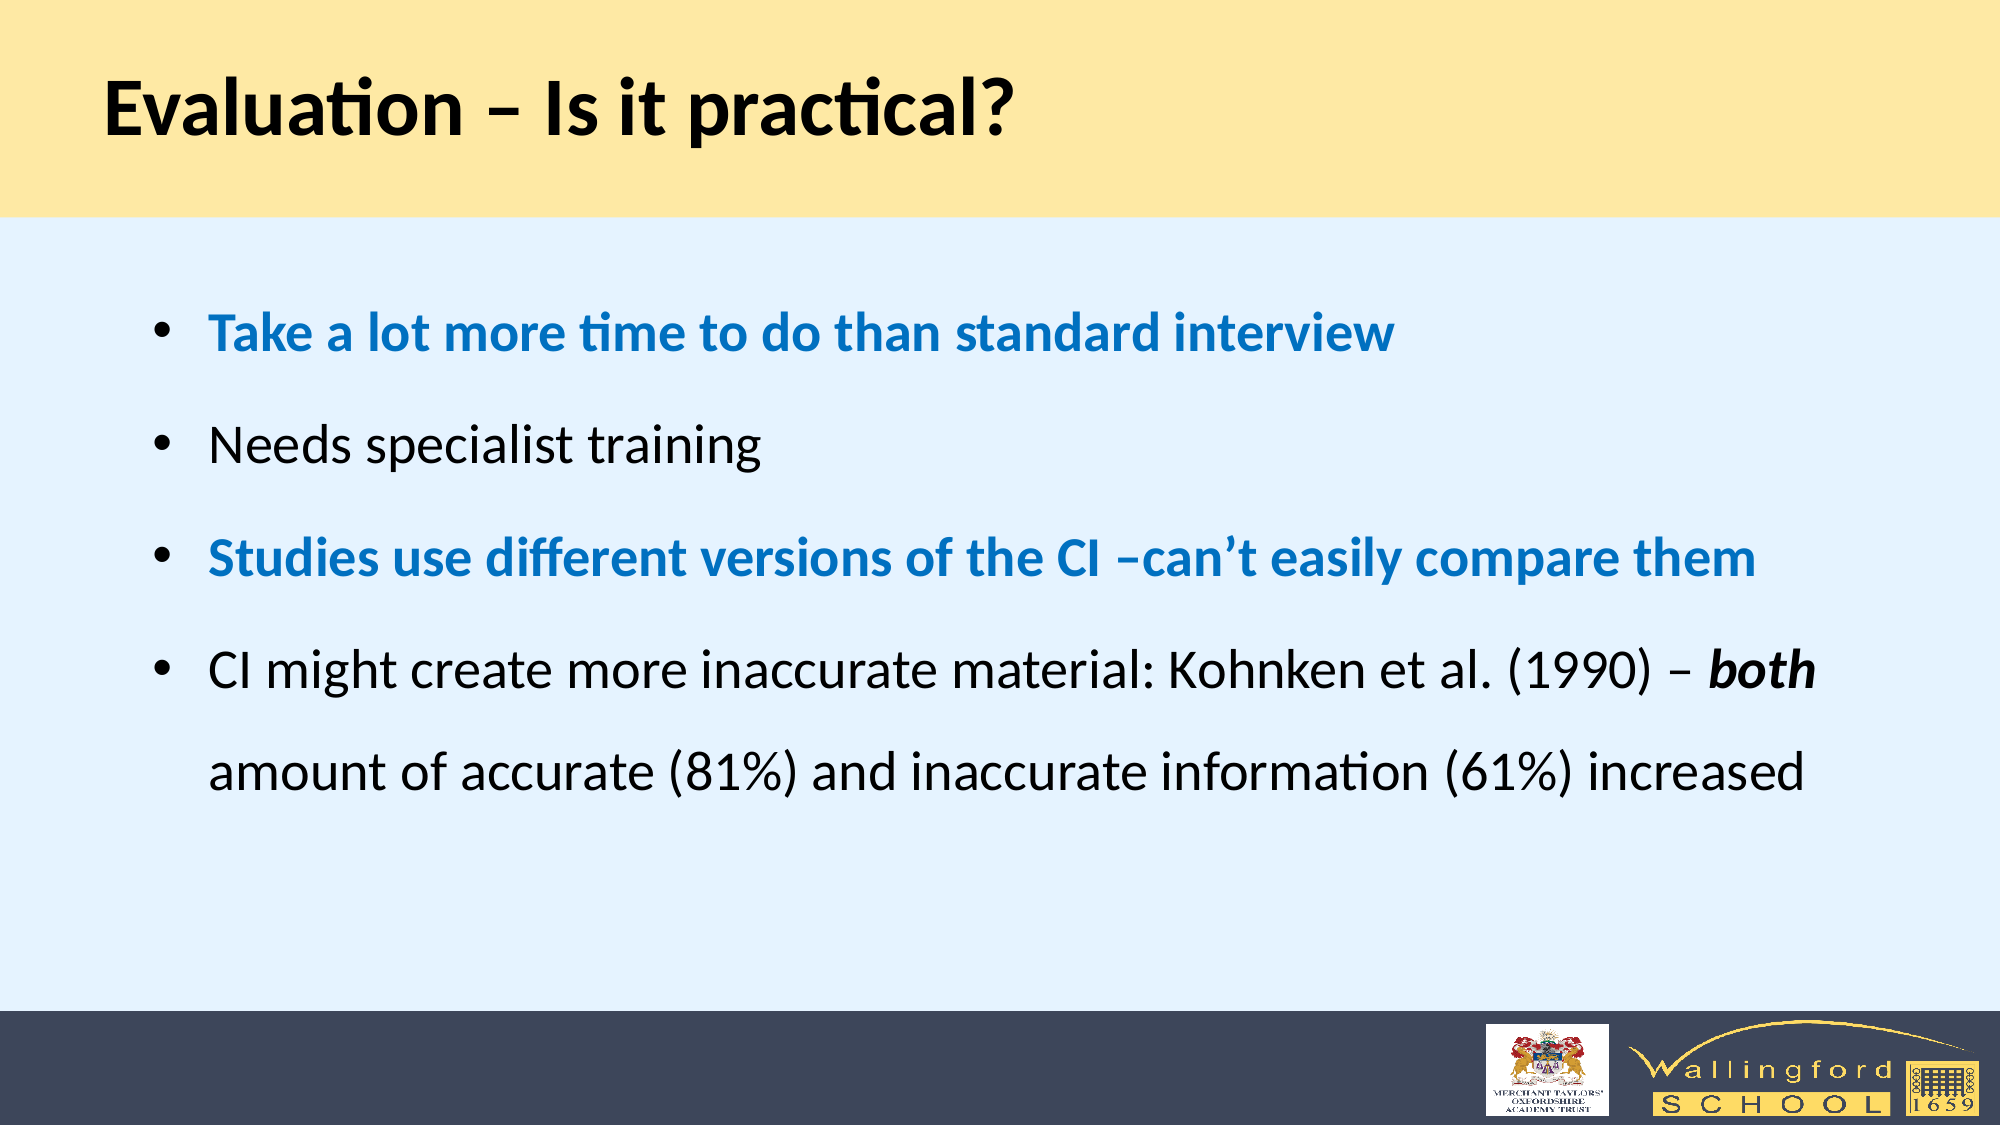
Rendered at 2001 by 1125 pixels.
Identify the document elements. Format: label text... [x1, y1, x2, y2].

list Take a lot more time to do than standard interview Needs specialist training Studies use different versions of the CI –can’t easily compare them CI might create more inaccurate material: Kohnken et al. (1990) – both amount of accurate (81%) and inaccurate information (61%) increased [137, 254, 1863, 968]
picture [1627, 1020, 1979, 1116]
picture [1486, 1024, 1609, 1116]
title Evaluation – Is it practical? [0, 0, 2000, 218]
